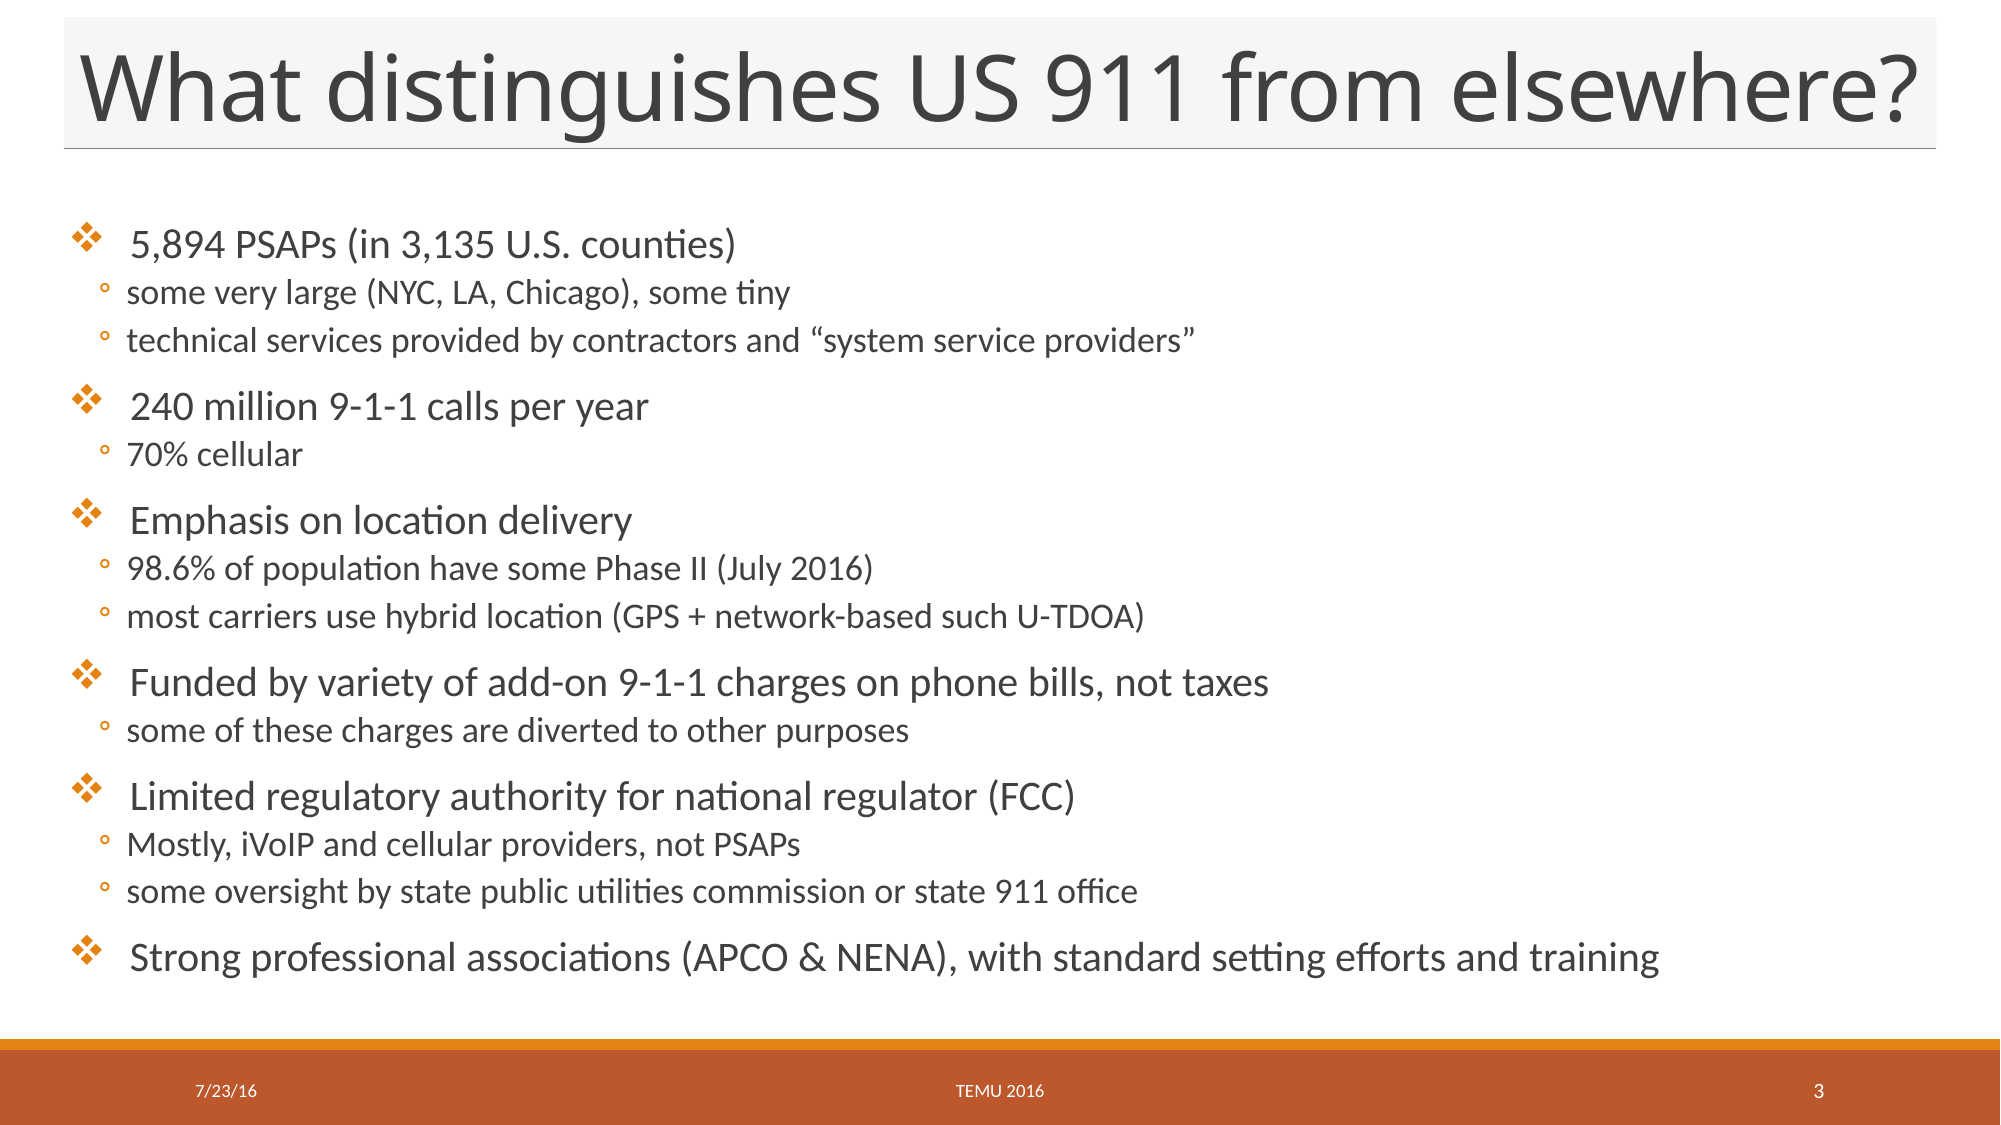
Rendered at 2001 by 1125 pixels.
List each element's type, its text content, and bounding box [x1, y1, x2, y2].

list 5,894 PSAPs (in 3,135 U.S. counties) some very large (NYC, LA, Chicago), some tiny technical services provided by contractors and “system service providers” 240 million 9-1-1 calls per year 70% cellular Emphasis on location delivery 98.6% of population have some Phase II (July 2016) most carriers use hybrid location (GPS + network-based such U-TDOA) Funded by variety of add-on 9-1-1 charges on phone bills, not taxes some of these charges are diverted to other purposes Limited regulatory authority for national regulator (FCC) Mostly, iVoIP and cellular providers, not PSAPs some oversight by state public utilities commission or state 911 office Strong professional associations (APCO & NENA), with standard setting efforts and training [68, 215, 1937, 993]
title What distinguishes US 911 from elsewhere? [64, 17, 1937, 148]
footer TEMU 2016 [604, 1059, 1396, 1120]
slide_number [180, 1059, 586, 1120]
slide_number 3 [1624, 1059, 1840, 1120]
